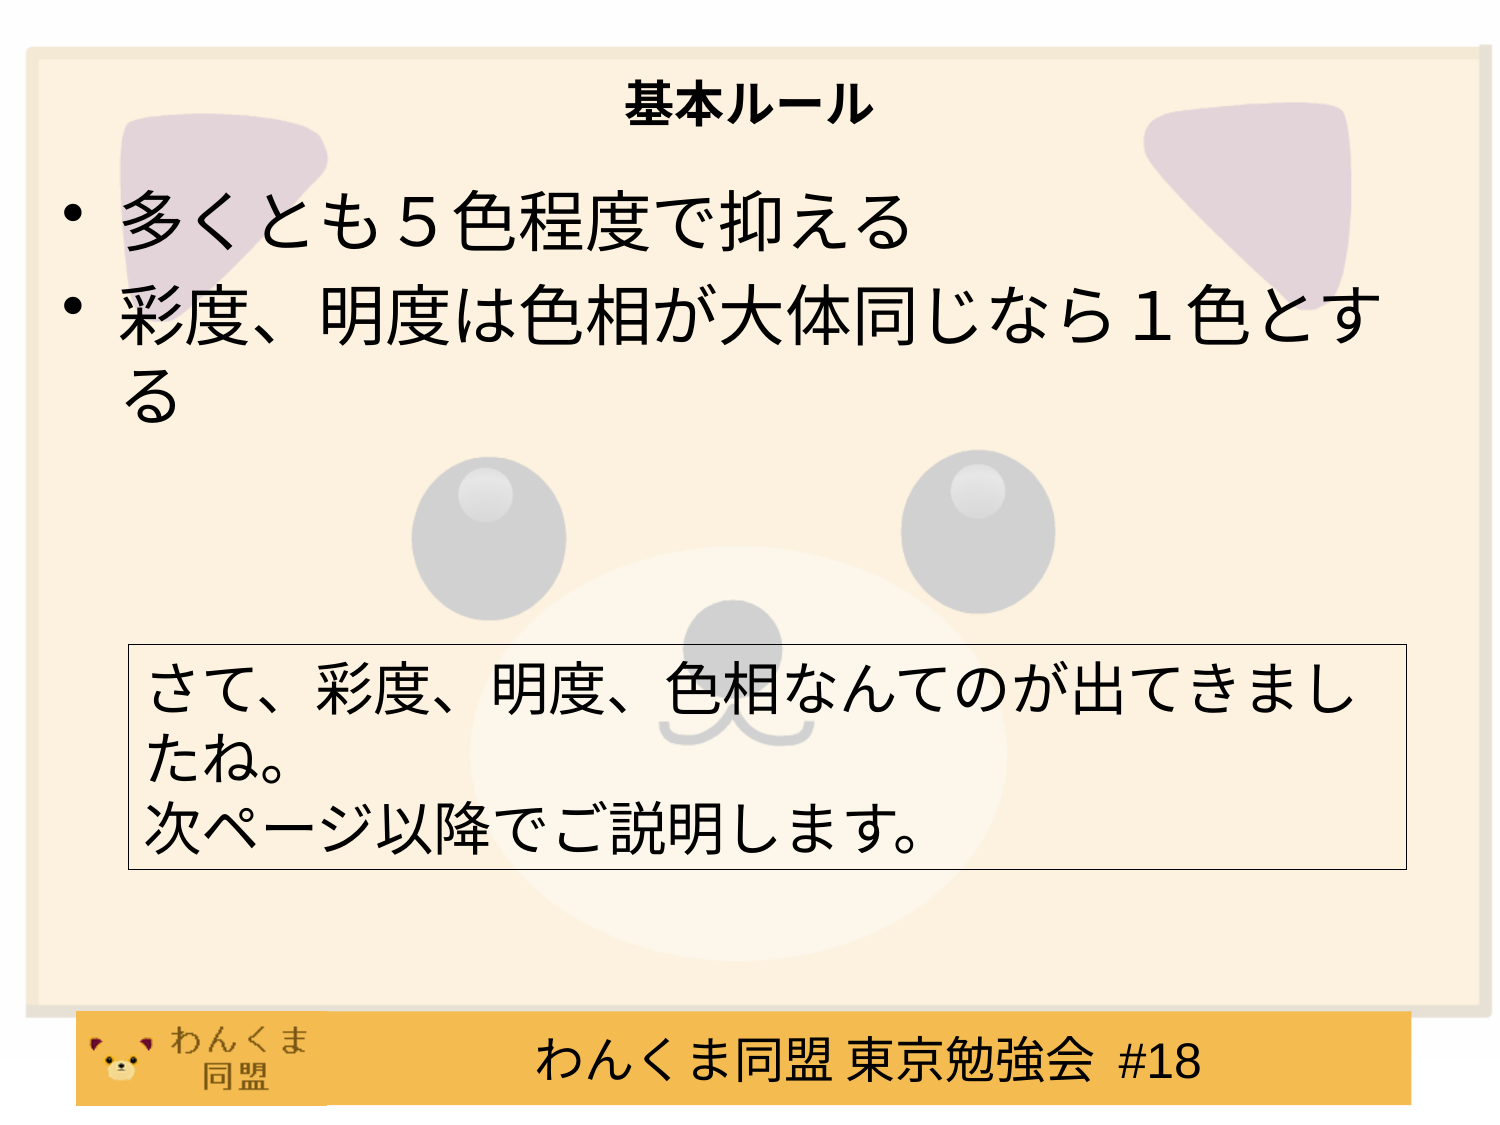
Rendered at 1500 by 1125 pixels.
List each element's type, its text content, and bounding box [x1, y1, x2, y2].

title 基本ルール [74, 44, 1426, 162]
picture [0, 0, 1500, 1106]
text_box さて、彩度、明度、色相なんてのが出てきましたね。 次ページ以降でご説明します。 [128, 644, 1407, 870]
list 多くとも５色程度で抑える 彩度、明度は色相が大体同じなら１色とする [46, 172, 1466, 423]
